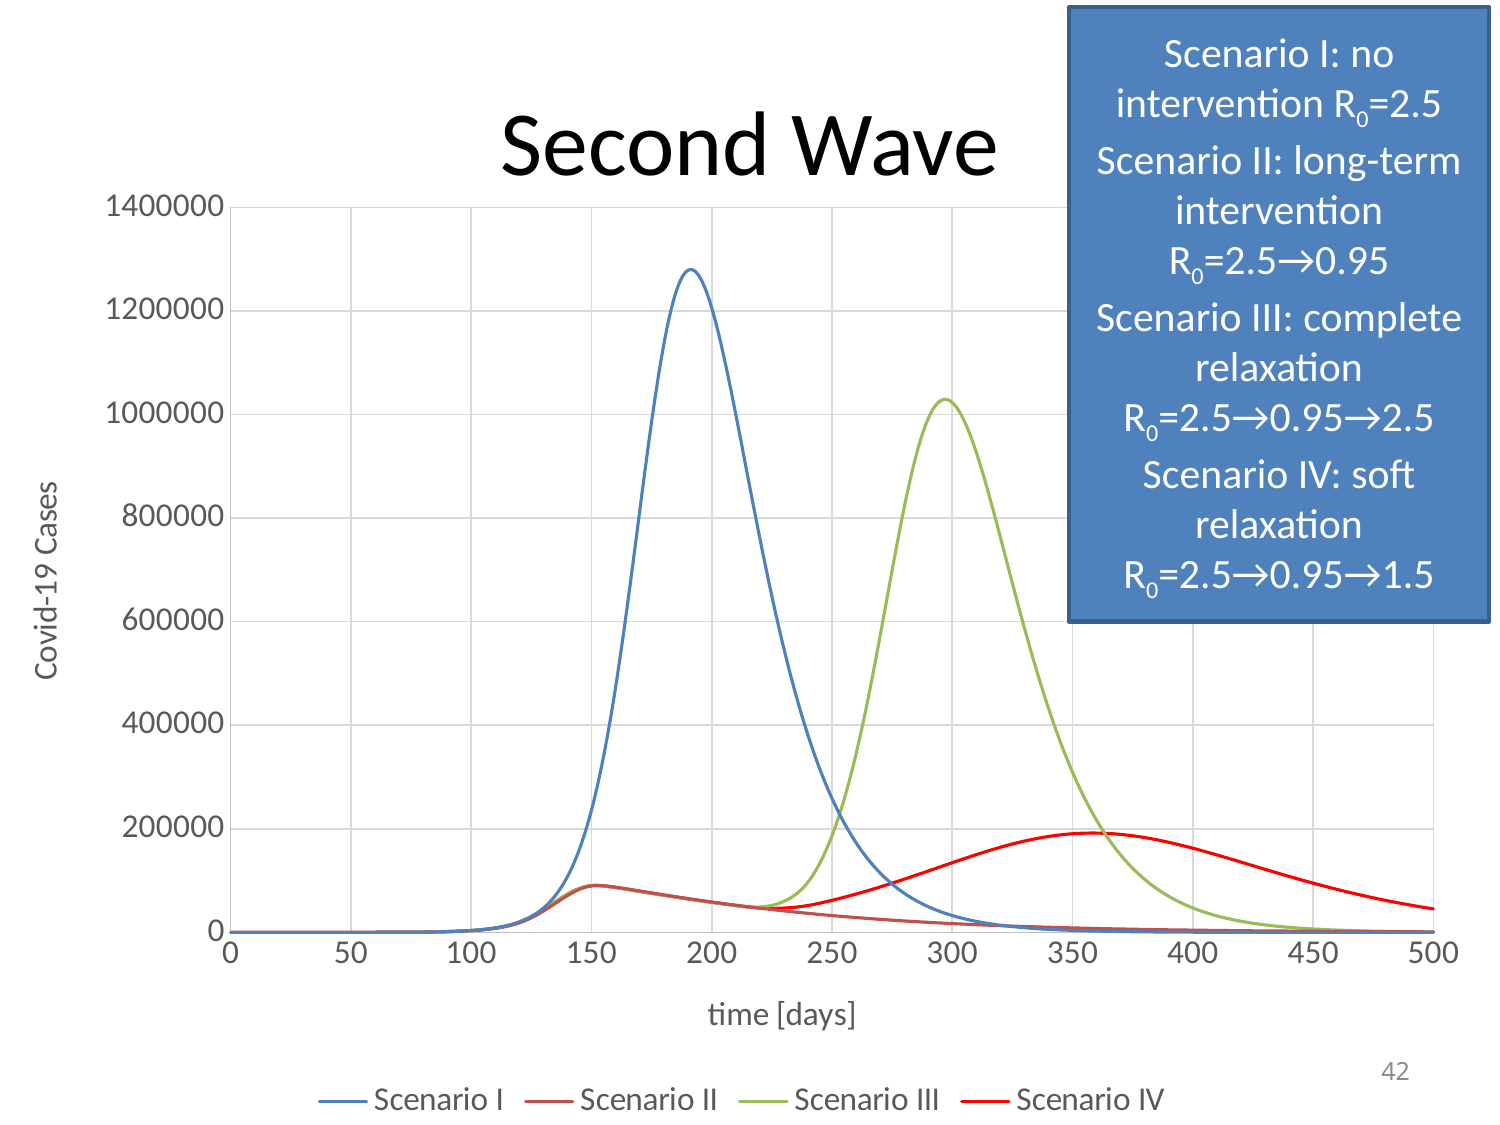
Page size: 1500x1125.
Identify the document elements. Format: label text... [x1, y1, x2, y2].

text_box Scenario I: no intervention R0=2.5 Scenario II: long-term intervention R0=2.5→0.95 Scenario III: complete relaxation R0=2.5→0.95→2.5 Scenario IV: soft relaxation R0=2.5→0.95→1.5 [1067, 5, 1491, 173]
chart [0, 171, 1490, 1125]
title Second Wave [75, 45, 1067, 170]
